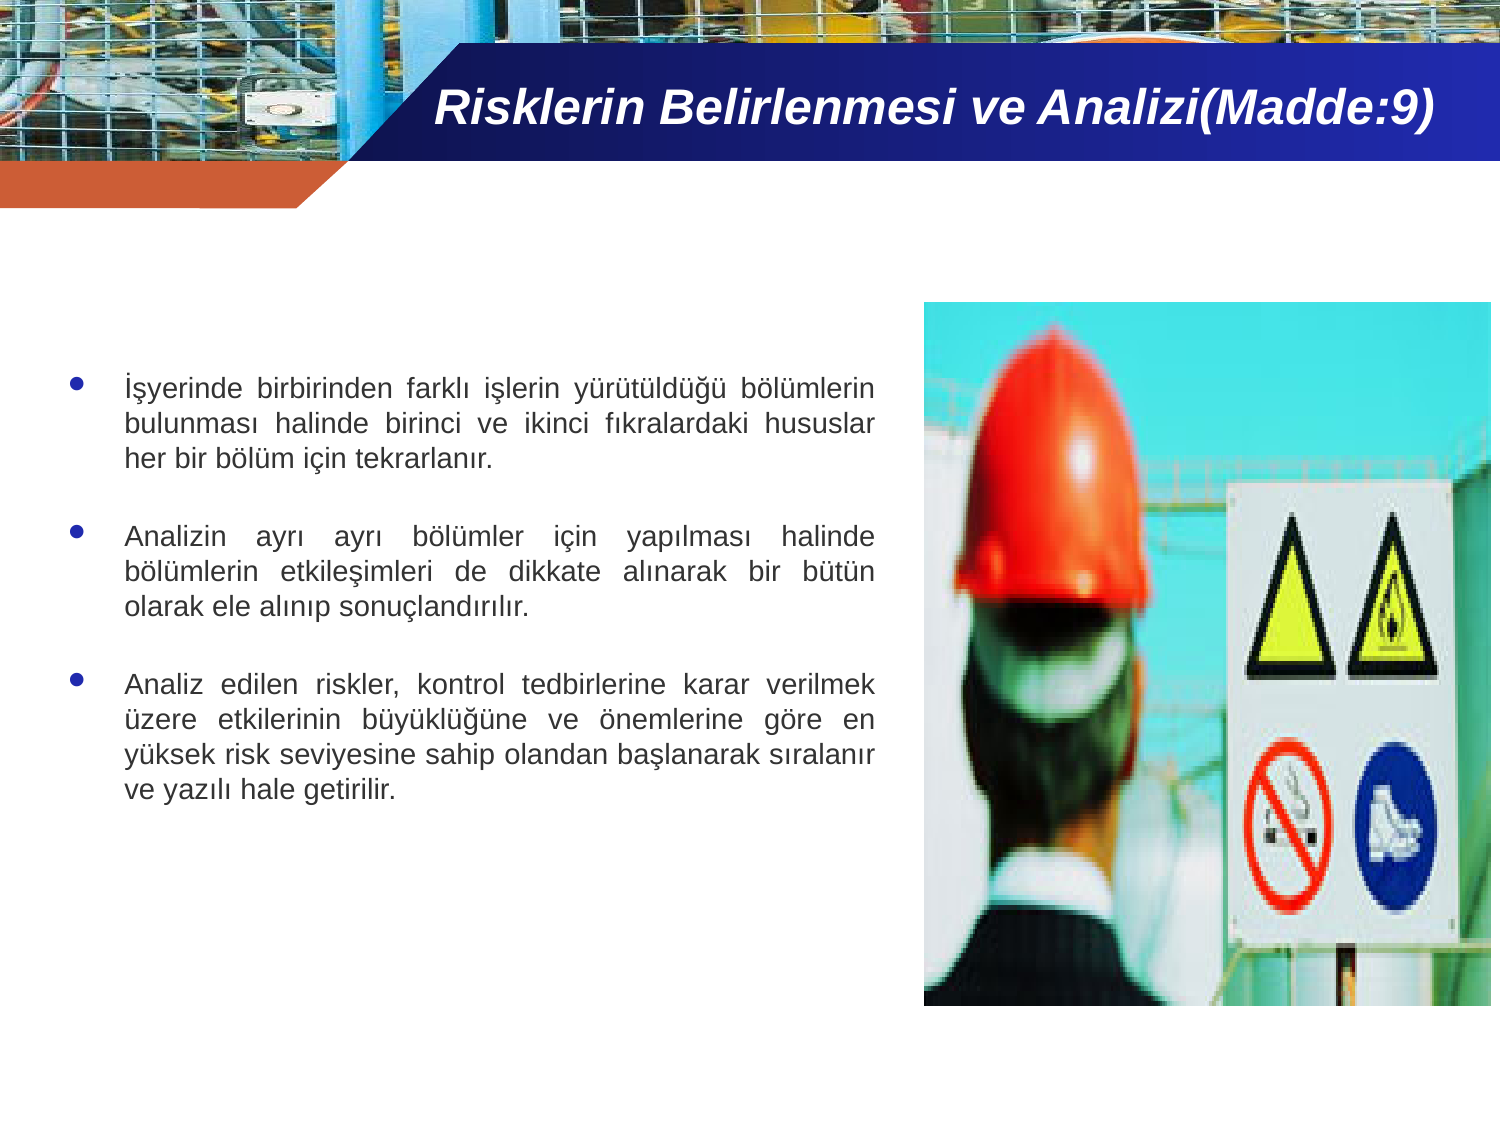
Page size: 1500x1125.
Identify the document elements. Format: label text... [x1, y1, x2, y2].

list İşyerinde birbirinden farklı işlerin yürütüldüğü bölümlerin bulunması halinde birinci ve ikinci fıkralardaki hususlar her bir bölüm için tekrarlanır. Analizin ayrı ayrı bölümler için yapılması halinde bölümlerin etkileşimleri de dikkate alınarak bir bütün olarak ele alınıp sonuçlandırılır. Analiz edilen riskler, kontrol tedbirlerine karar verilmek üzere etkilerinin büyüklüğüne ve önemlerine göre en yüksek risk seviyesine sahip olandan başlanarak sıralanır ve yazılı hale getirilir. [53, 361, 892, 811]
title Risklerin Belirlenmesi ve Analizi(Madde:9) [419, 54, 1453, 154]
picture [489, 0, 1500, 43]
picture [0, 0, 482, 160]
picture [924, 302, 1491, 1006]
